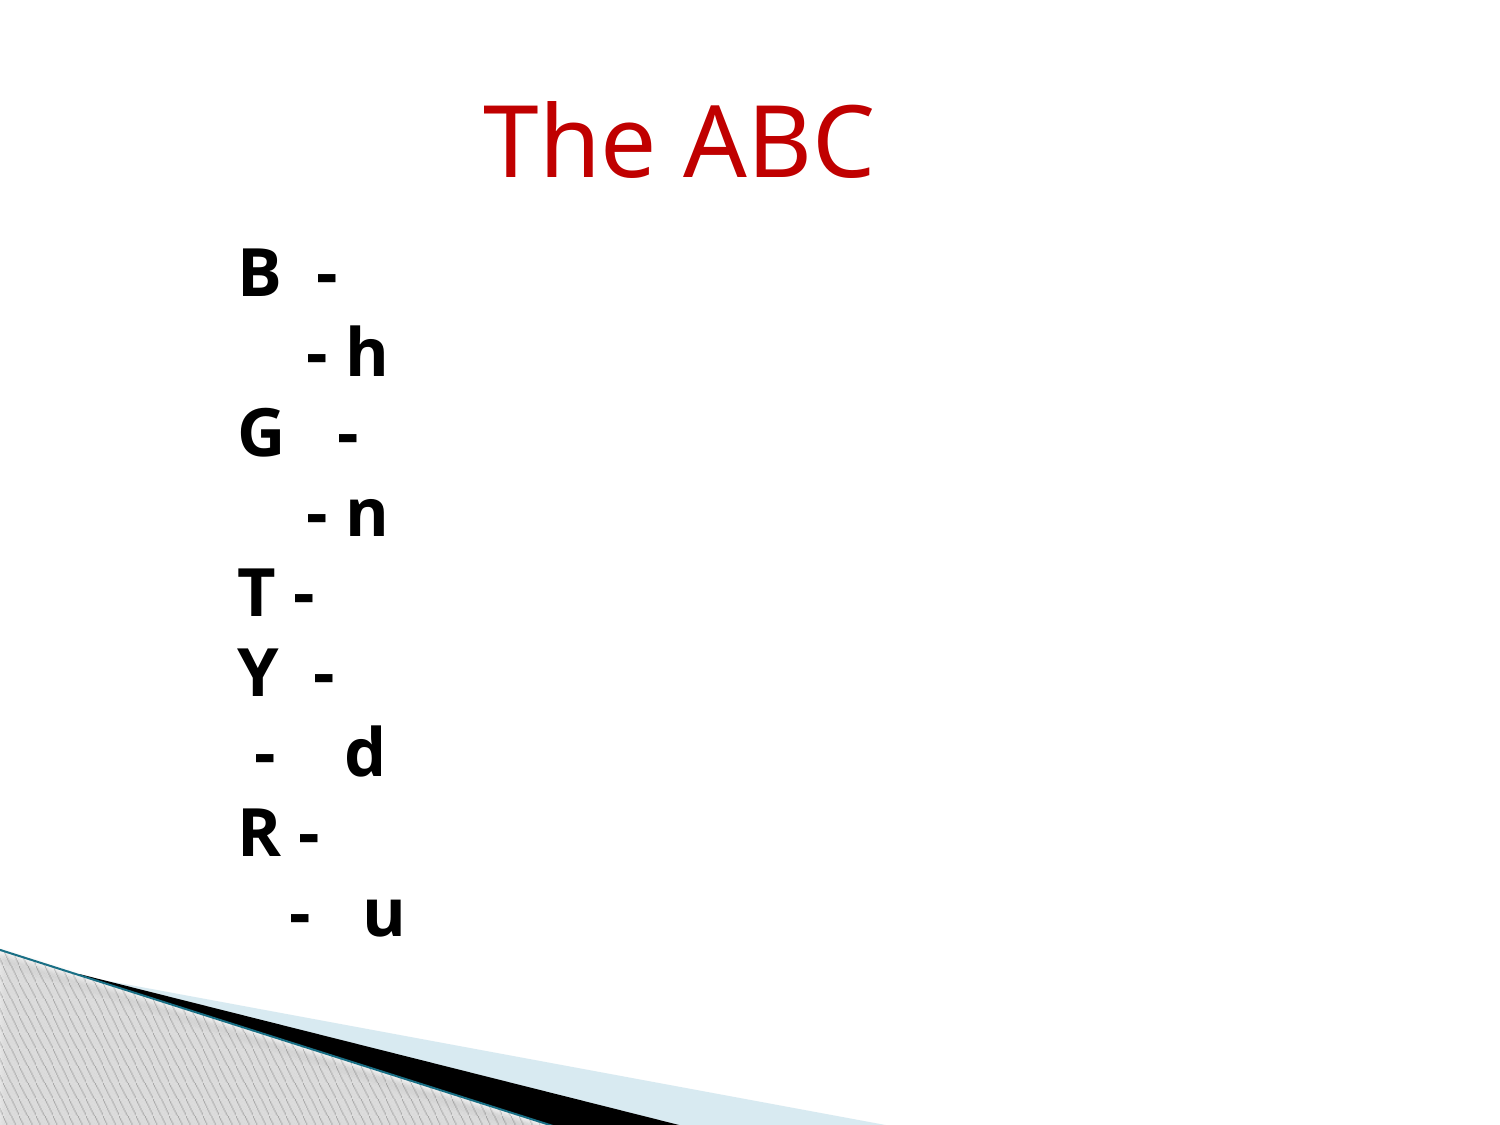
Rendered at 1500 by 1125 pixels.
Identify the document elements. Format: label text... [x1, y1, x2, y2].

text_box B - - h G - - n T - Y - - d R - - u [222, 222, 879, 957]
text_box The ABC [281, 70, 1079, 205]
